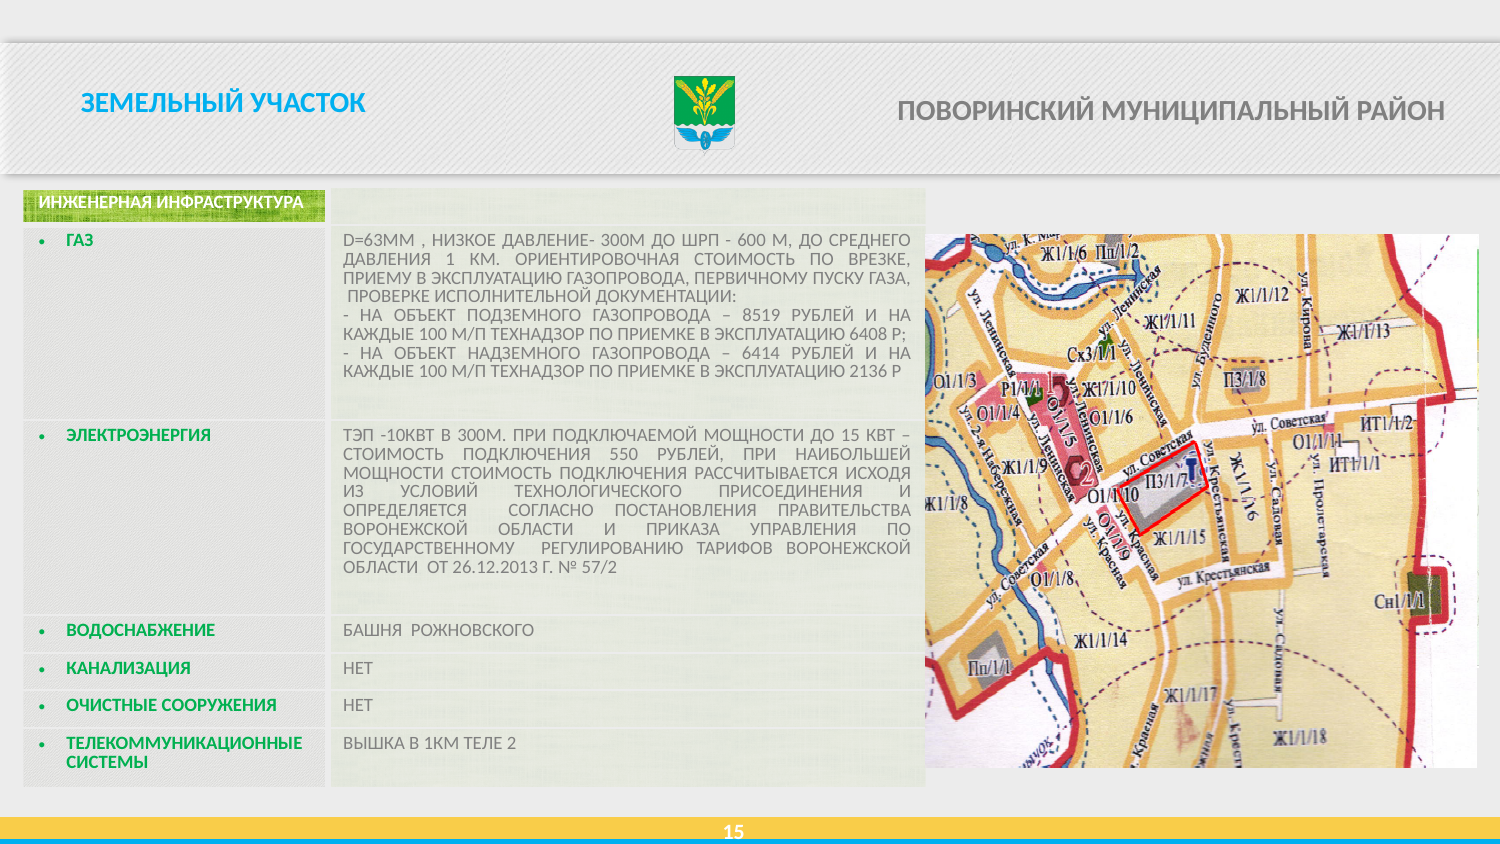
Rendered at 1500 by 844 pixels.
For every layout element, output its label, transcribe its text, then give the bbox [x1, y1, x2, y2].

table_header [331, 188, 926, 224]
table_cell НЕТ [331, 654, 920, 689]
table_cell ВОДОСНАБЖЕНИЕ [23, 616, 325, 652]
text_box [760, 815, 1500, 839]
table_cell НЕТ [331, 691, 920, 727]
table_cell КАНАЛИЗАЦИЯ [23, 654, 325, 689]
table_cell D=63ММ , НИЗКОЕ ДАВЛЕНИЕ- 300М ДО ШРП - 600 М, ДО СРЕДНЕГО ДАВЛЕНИЯ 1 КМ. ОРИЕНТИРОВОЧНАЯ СТОИМОСТЬ ПО ВРЕЗКЕ, ПРИЕМУ В ЭКСПЛУАТАЦИЮ ГАЗОПРОВОДА, ПЕРВИЧНОМУ ПУСКУ ГАЗА, ПРОВЕРКЕ ИСПОЛНИТЕЛЬНОЙ ДОКУМЕНТАЦИИ: - НА ОБЪЕКТ ПОДЗЕМНОГО ГАЗОПРОВОДА – 8519 РУБЛЕЙ И НА КАЖДЫЕ 100 М/П ТЕХНАДЗОР ПО ПРИЕМКЕ В ЭКСПЛУАТАЦИЮ 6408 Р; - НА ОБЪЕКТ НАДЗЕМНОГО ГАЗОПРОВОДА – 6414 РУБЛЕЙ И НА КАЖДЫЕ 100 М/П ТЕХНАДЗОР ПО ПРИЕМКЕ В ЭКСПЛУАТАЦИЮ 2136 Р [331, 226, 926, 419]
table_cell ТЭП -10КВТ В 300М. ПРИ ПОДКЛЮЧАЕМОЙ МОЩНОСТИ ДО 15 КВТ – СТОИМОСТЬ ПОДКЛЮЧЕНИЯ 550 РУБЛЕЙ, ПРИ НАИБОЛЬШЕЙ МОЩНОСТИ СТОИМОСТЬ ПОДКЛЮЧЕНИЯ РАССЧИТЫВАЕТСЯ ИСХОДЯ ИЗ УСЛОВИЙ ТЕХНОЛОГИЧЕСКОГО ПРИСОЕДИНЕНИЯ И ОПРЕДЕЛЯЕТСЯ СОГЛАСНО ПОСТАНОВЛЕНИЯ ПРАВИТЕЛЬСТВА ВОРОНЕЖСКОЙ ОБЛАСТИ И ПРИКАЗА УПРАВЛЕНИЯ ПО ГОСУДАРСТВЕННОМУ РЕГУЛИРОВАНИЮ ТАРИФОВ ВОРОНЕЖСКОЙ ОБЛАСТИ ОТ 26.12.2013 Г. № 57/2 [331, 421, 920, 614]
slide_number 15 [501, 807, 760, 840]
picture [673, 76, 735, 156]
table_cell ТЕЛЕКОММУНИКАЦИОННЫЕ СИСТЕМЫ [23, 729, 325, 787]
table_cell ГАЗ [23, 228, 325, 419]
table_cell ЭЛЕКТРОЭНЕРГИЯ [23, 421, 325, 614]
picture [925, 234, 1479, 768]
text_box ЗЕМЕЛЬНЫЙ УЧАСТОК [66, 76, 381, 126]
text_box ПОВОРИНСКИЙ МУНИЦИПАЛЬНЫЙ РАЙОН [882, 83, 1461, 134]
table_cell БАШНЯ РОЖНОВСКОГО [331, 616, 920, 652]
table_cell ОЧИСТНЫЕ СООРУЖЕНИЯ [23, 691, 325, 727]
table_header ИНЖЕНЕРНАЯ ИНФРАСТРУКТУРА [23, 190, 325, 222]
table_cell ВЫШКА В 1КМ ТЕЛЕ 2 [331, 729, 926, 787]
text_box [0, 42, 1500, 176]
text_box [0, 815, 501, 839]
